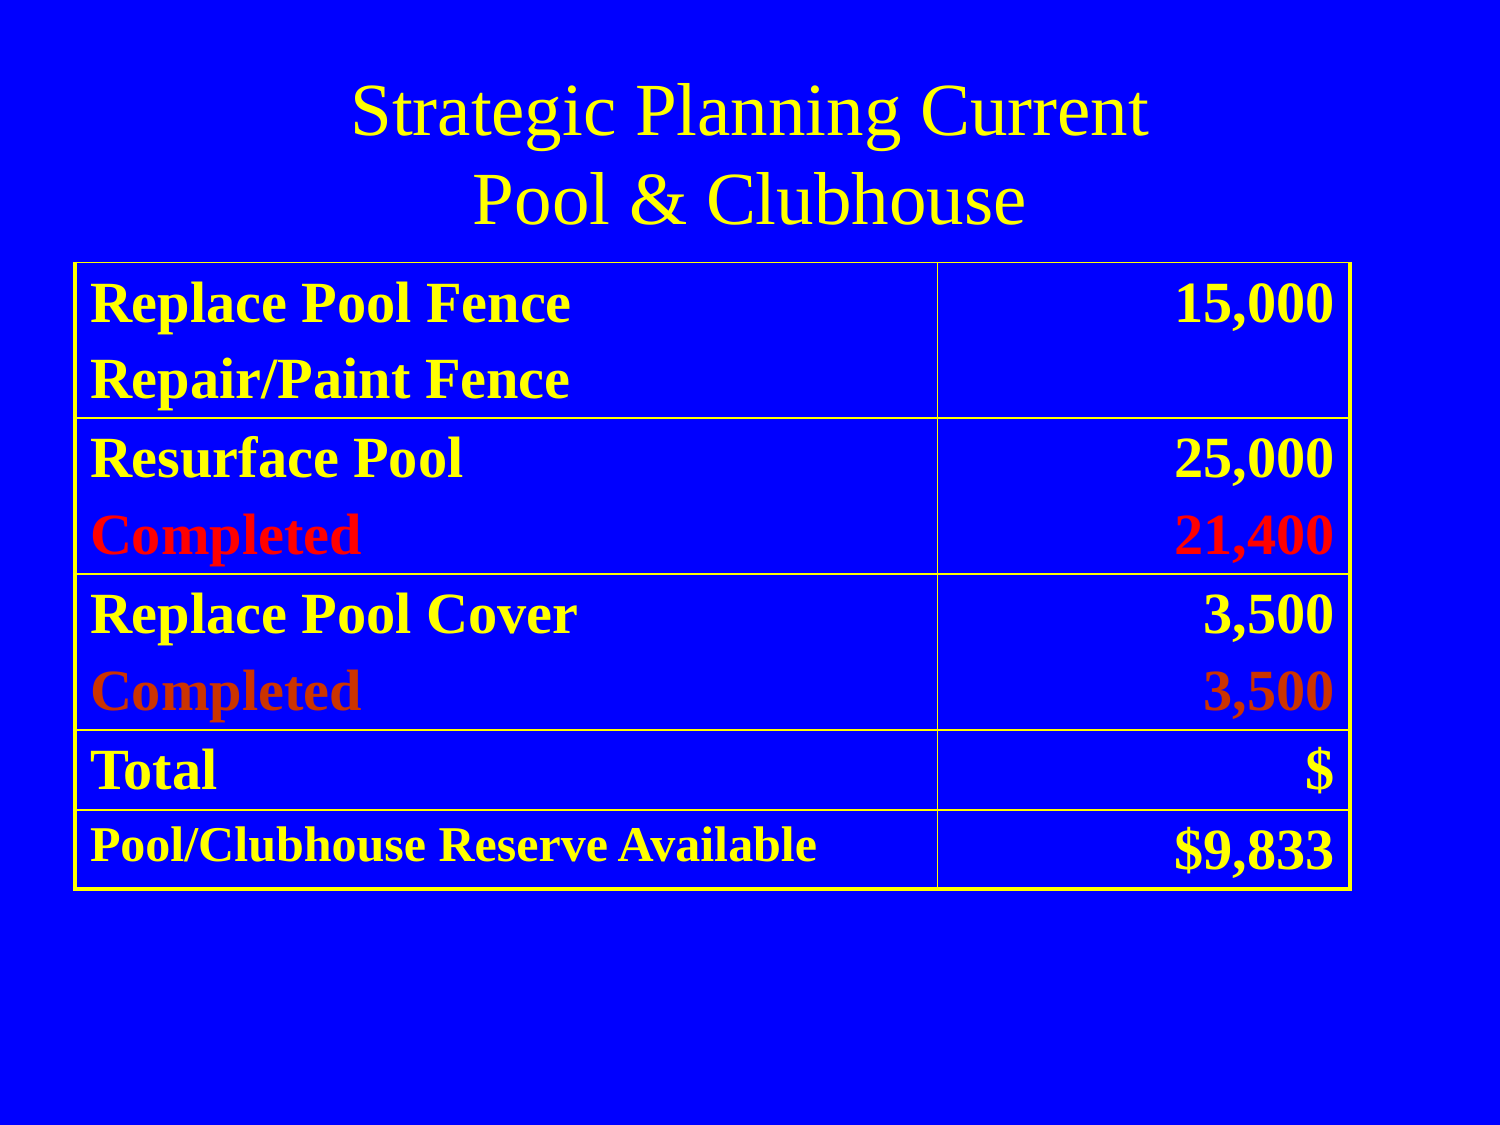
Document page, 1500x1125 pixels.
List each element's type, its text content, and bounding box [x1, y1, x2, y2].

table_cell Resurface Pool Completed [77, 419, 937, 573]
table_cell $9,833 [938, 811, 1348, 887]
table_cell Pool/Clubhouse Reserve Available [77, 811, 937, 887]
table_header Replace Pool Fence Repair/Paint Fence [77, 263, 937, 417]
title Strategic Planning Current Pool & Clubhouse [112, 62, 1388, 238]
table_cell 3,500 3,500 [938, 575, 1348, 729]
table_cell $ [938, 731, 1348, 809]
table_cell 25,000 21,400 [938, 419, 1348, 573]
table_header 15,000 [938, 263, 1348, 417]
table_cell Total [77, 731, 937, 809]
table_cell Replace Pool Cover Completed [77, 575, 937, 729]
